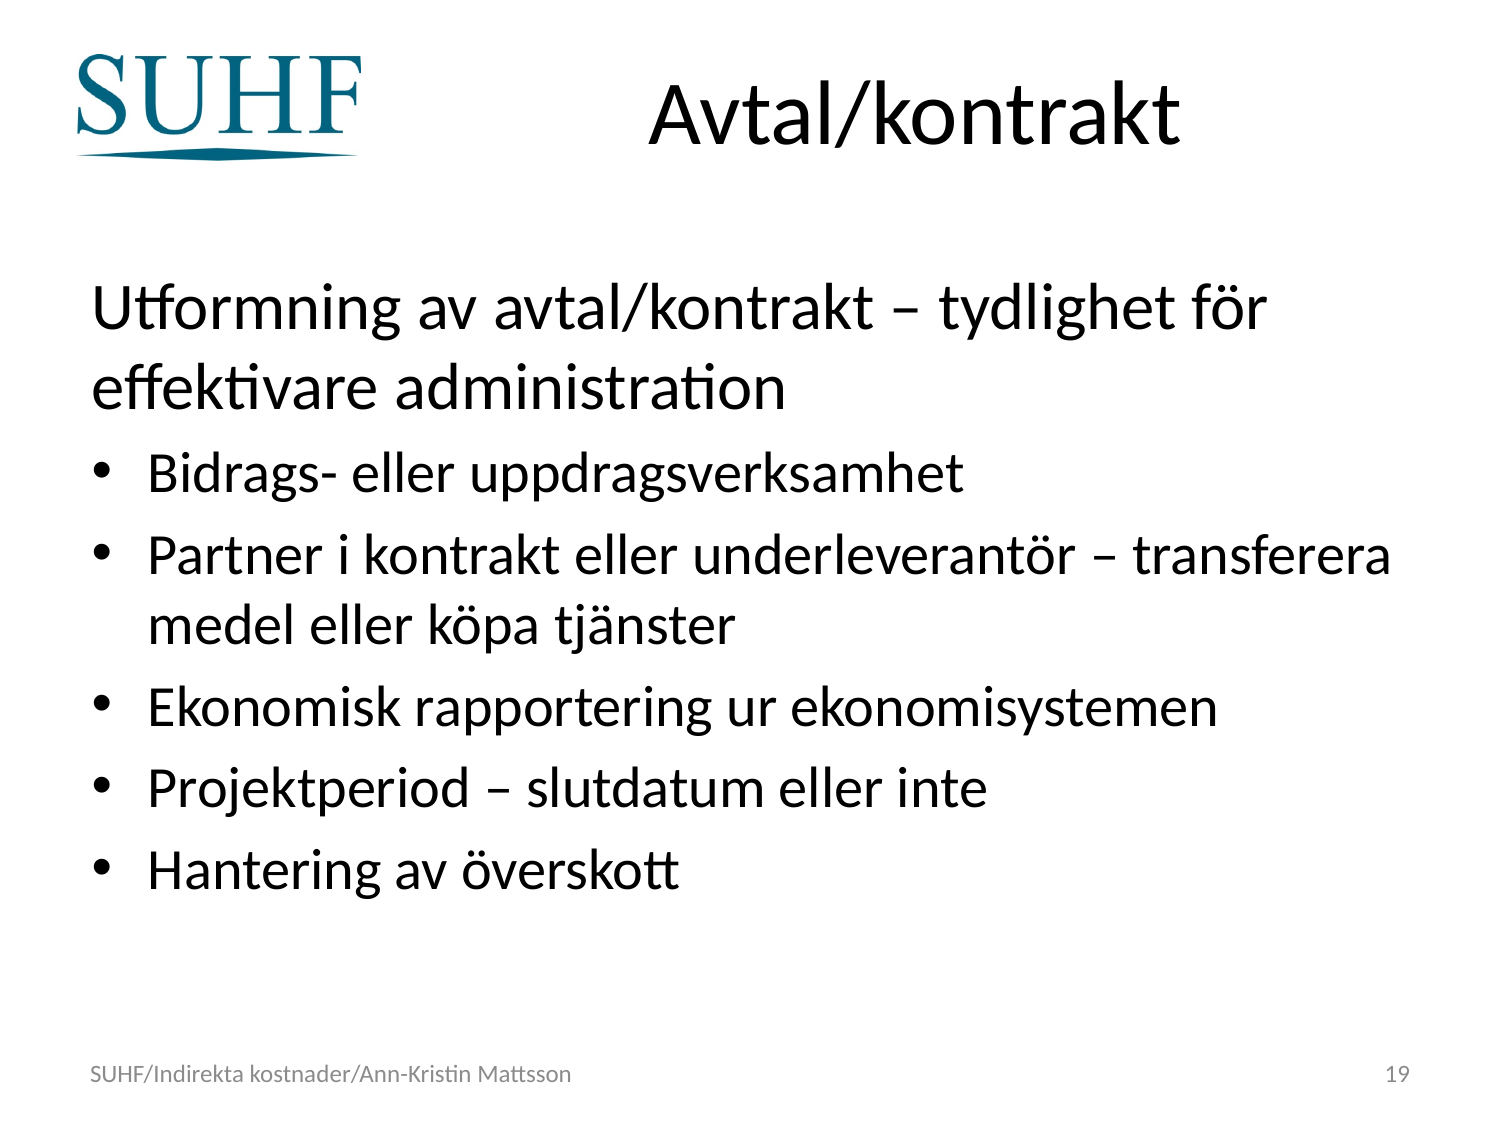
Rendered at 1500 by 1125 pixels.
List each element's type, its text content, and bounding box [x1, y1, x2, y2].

slide_number SUHF/Indirekta kostnader/Ann-Kristin Mattsson [75, 1042, 869, 1103]
picture [76, 54, 361, 162]
title Avtal/kontrakt [407, 42, 1424, 173]
list Utformning av avtal/kontrakt – tydlighet för effektivare administration Bidrags- eller uppdragsverksamhet Partner i kontrakt eller underleverantör – transferera medel eller köpa tjänster Ekonomisk rapportering ur ekonomisystemen Projektperiod – slutdatum eller inte Hantering av överskott [76, 255, 1427, 963]
slide_number 19 [1210, 1042, 1425, 1103]
